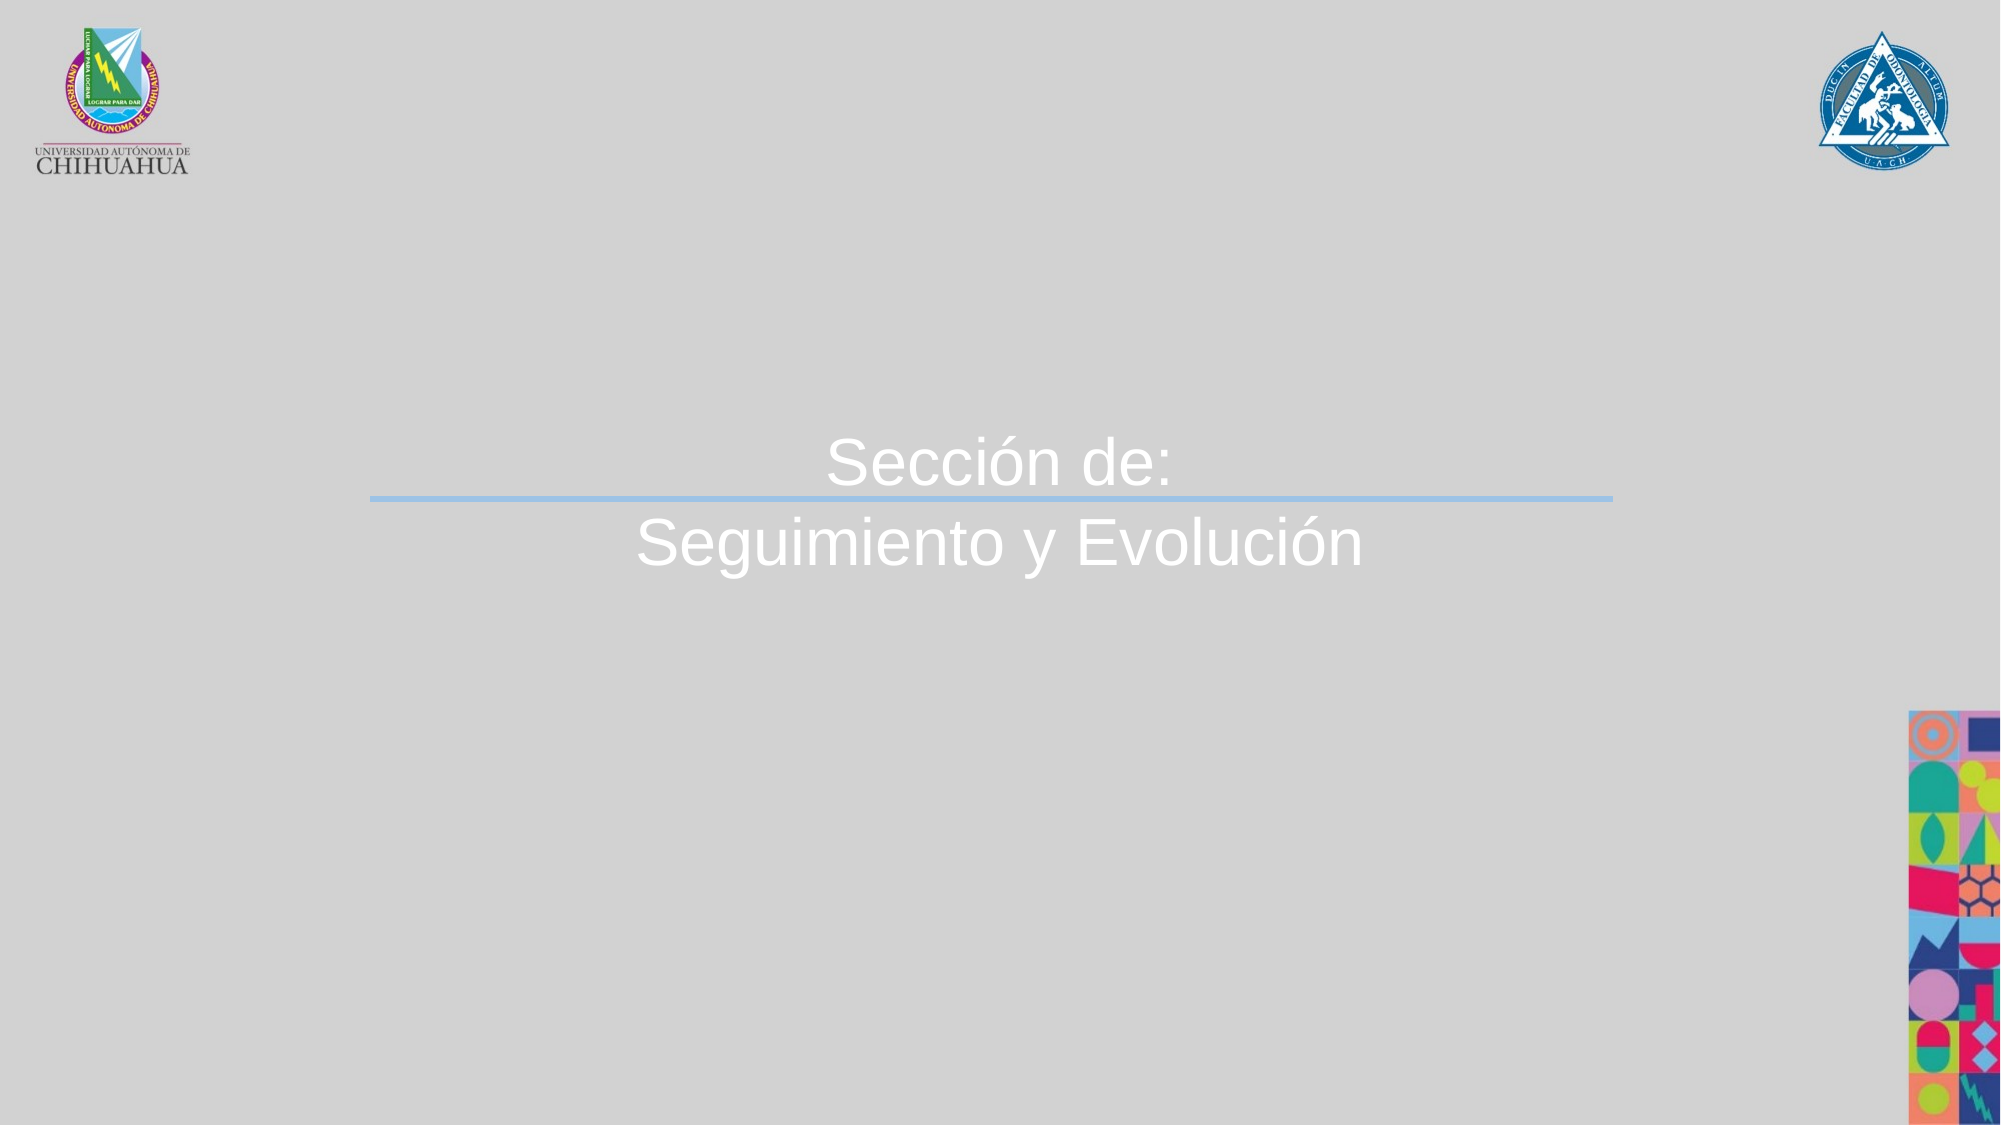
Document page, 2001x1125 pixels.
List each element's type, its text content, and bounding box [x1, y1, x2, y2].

text_box Sección de: Seguimiento y Evolución [66, 411, 1934, 586]
picture [0, 0, 2001, 1125]
